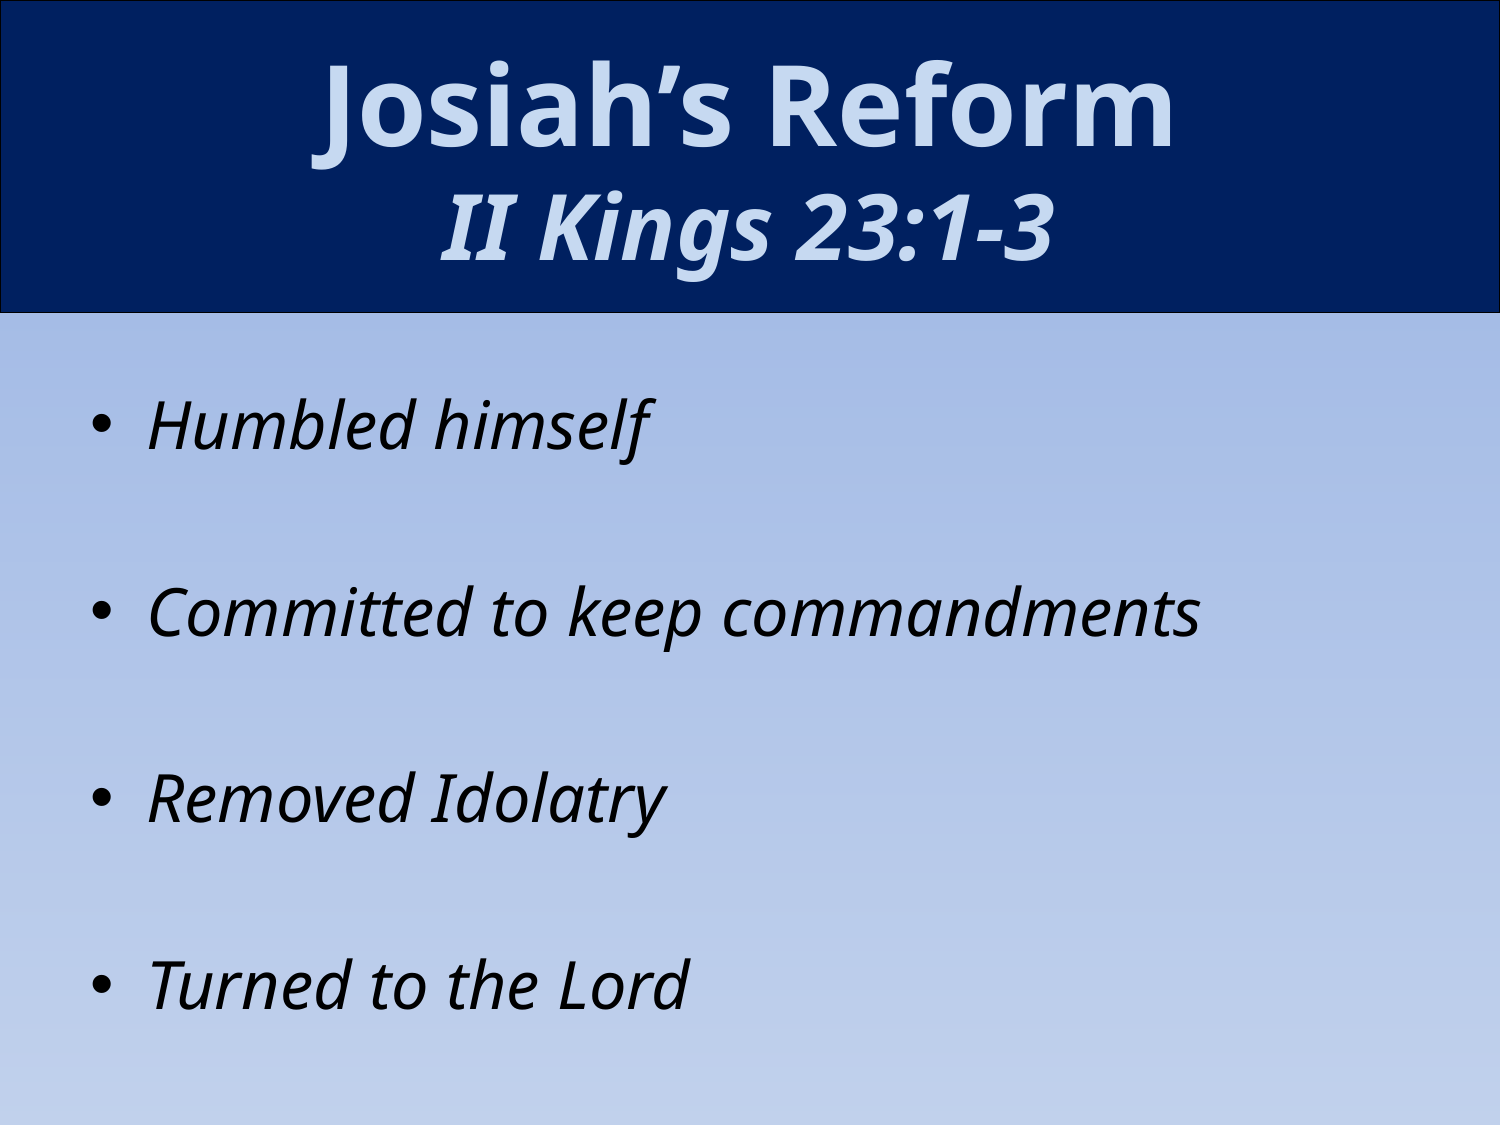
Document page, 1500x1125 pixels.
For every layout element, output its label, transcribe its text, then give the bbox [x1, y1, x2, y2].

text_box Josiah’s Reform II Kings 23:1-3 [0, 0, 1500, 313]
list Humbled himself Committed to keep commandments Removed Idolatry Turned to the Lord [75, 375, 1425, 1043]
